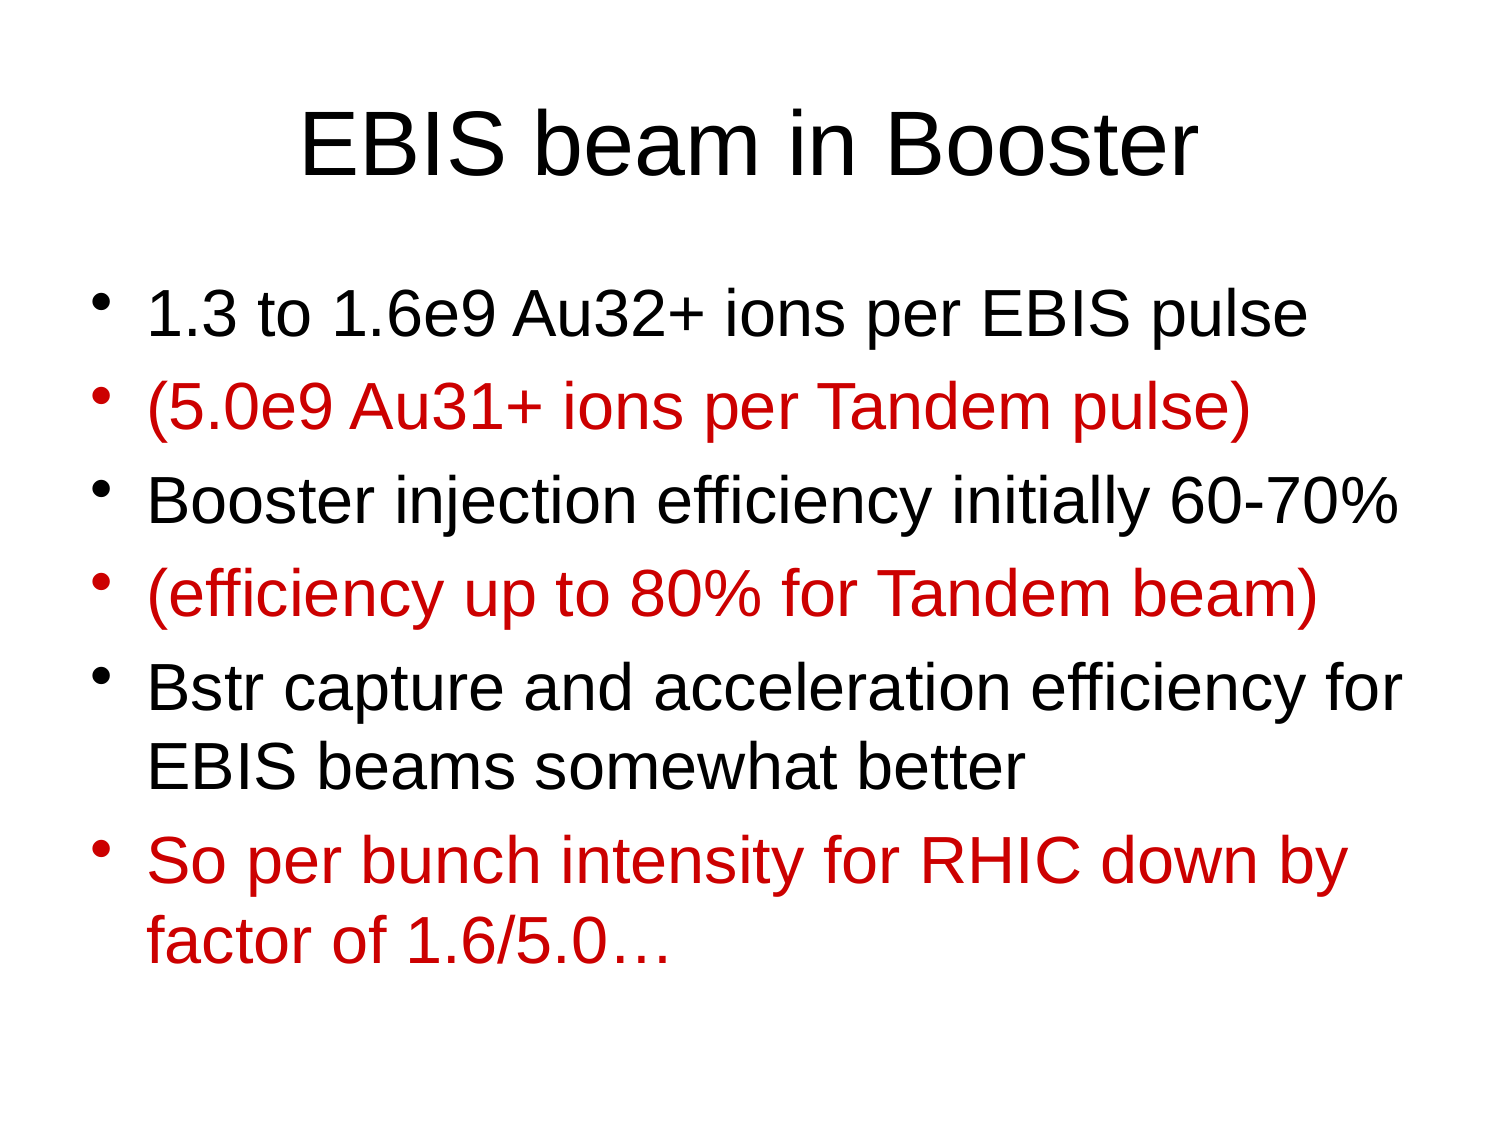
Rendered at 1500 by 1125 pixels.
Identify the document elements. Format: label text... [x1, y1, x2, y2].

list 1.3 to 1.6e9 Au32+ ions per EBIS pulse (5.0e9 Au31+ ions per Tandem pulse) Booster injection efficiency initially 60-70% (efficiency up to 80% for Tandem beam) Bstr capture and acceleration efficiency for EBIS beams somewhat better So per bunch intensity for RHIC down by factor of 1.6/5.0… [74, 262, 1426, 1006]
title EBIS beam in Booster [74, 44, 1426, 233]
